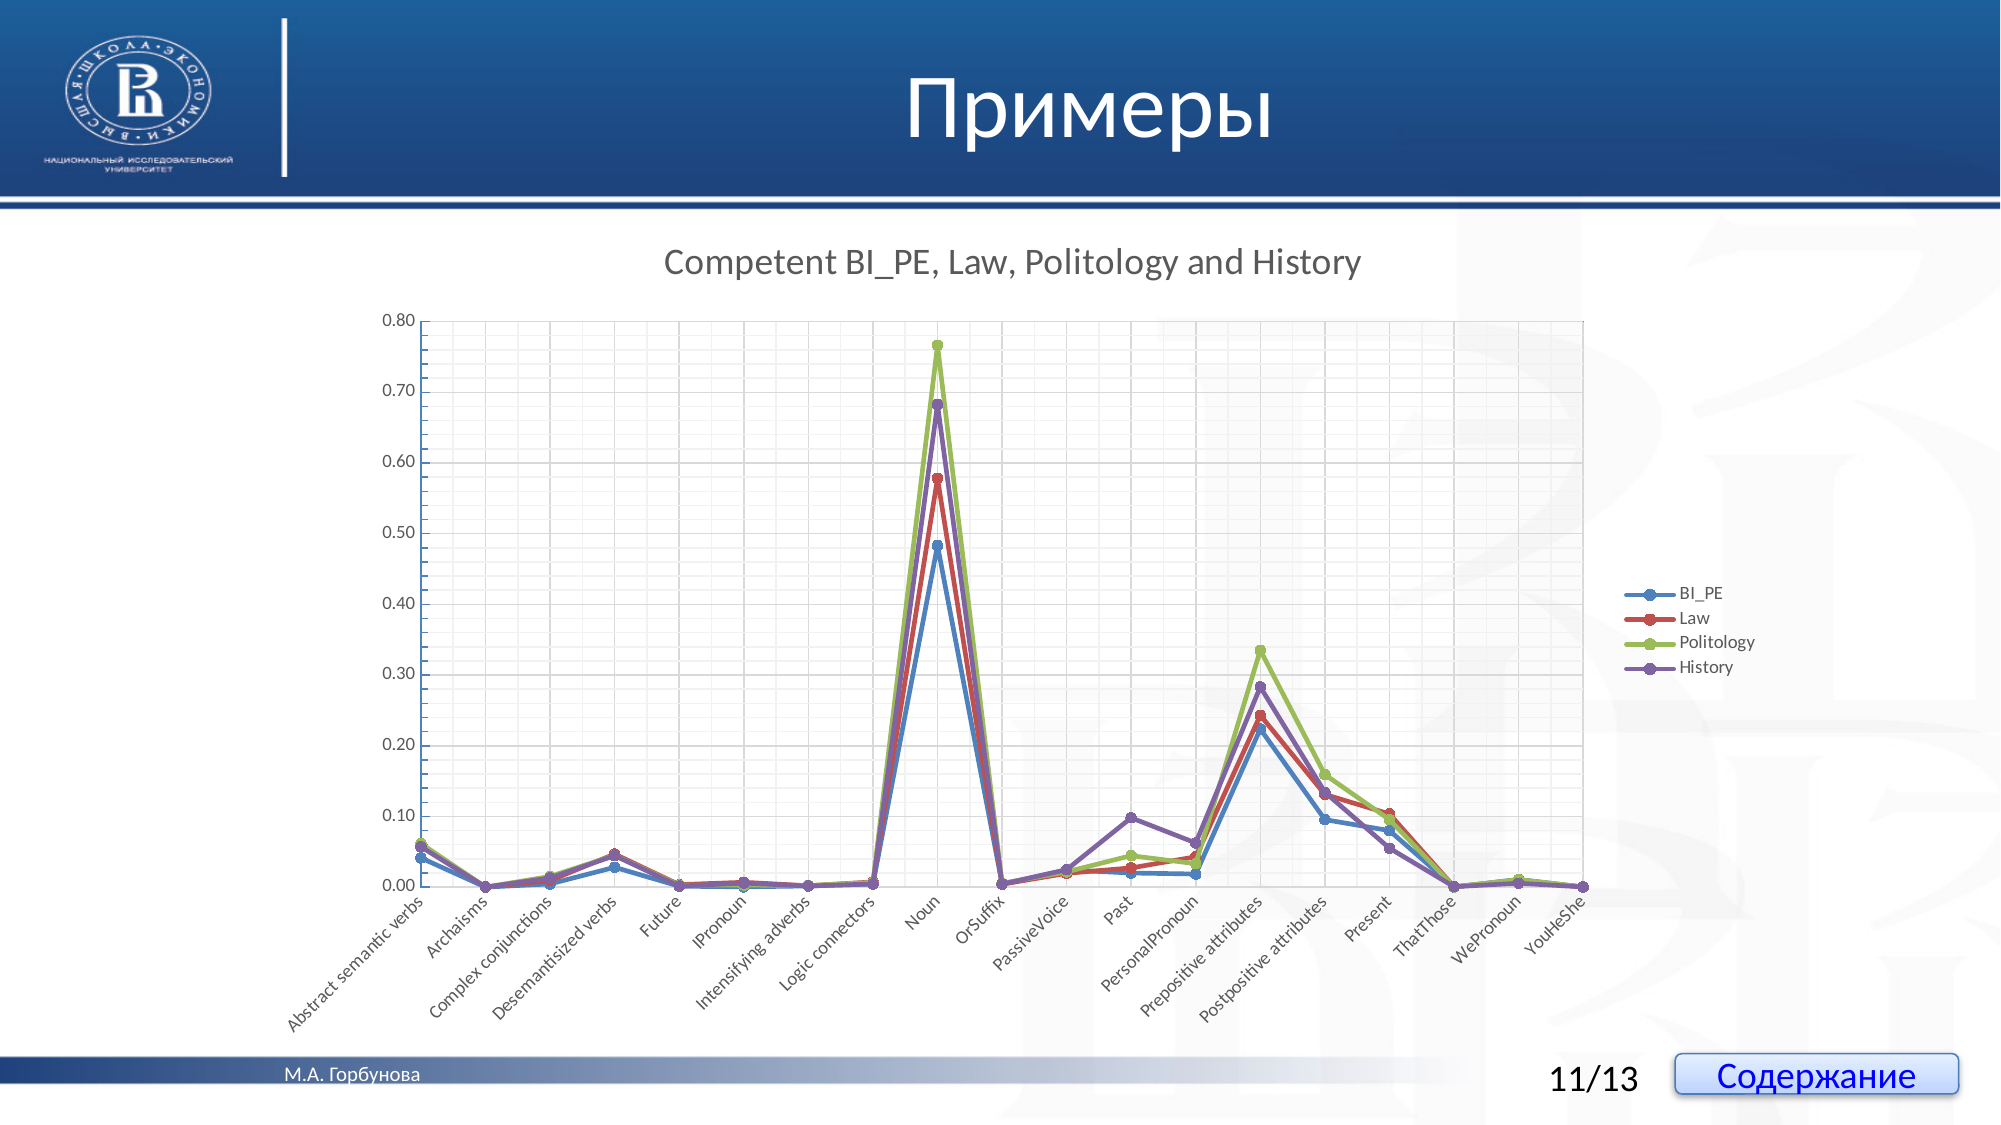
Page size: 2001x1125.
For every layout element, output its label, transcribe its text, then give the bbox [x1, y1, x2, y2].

title Примеры [468, 5, 1733, 197]
chart [253, 210, 1774, 1054]
text_box 11/13 [1533, 1062, 1664, 1107]
text_box Содержание [1674, 1052, 1960, 1095]
text_box М.А. Горбунова [269, 1062, 436, 1094]
picture [0, 0, 2001, 1125]
